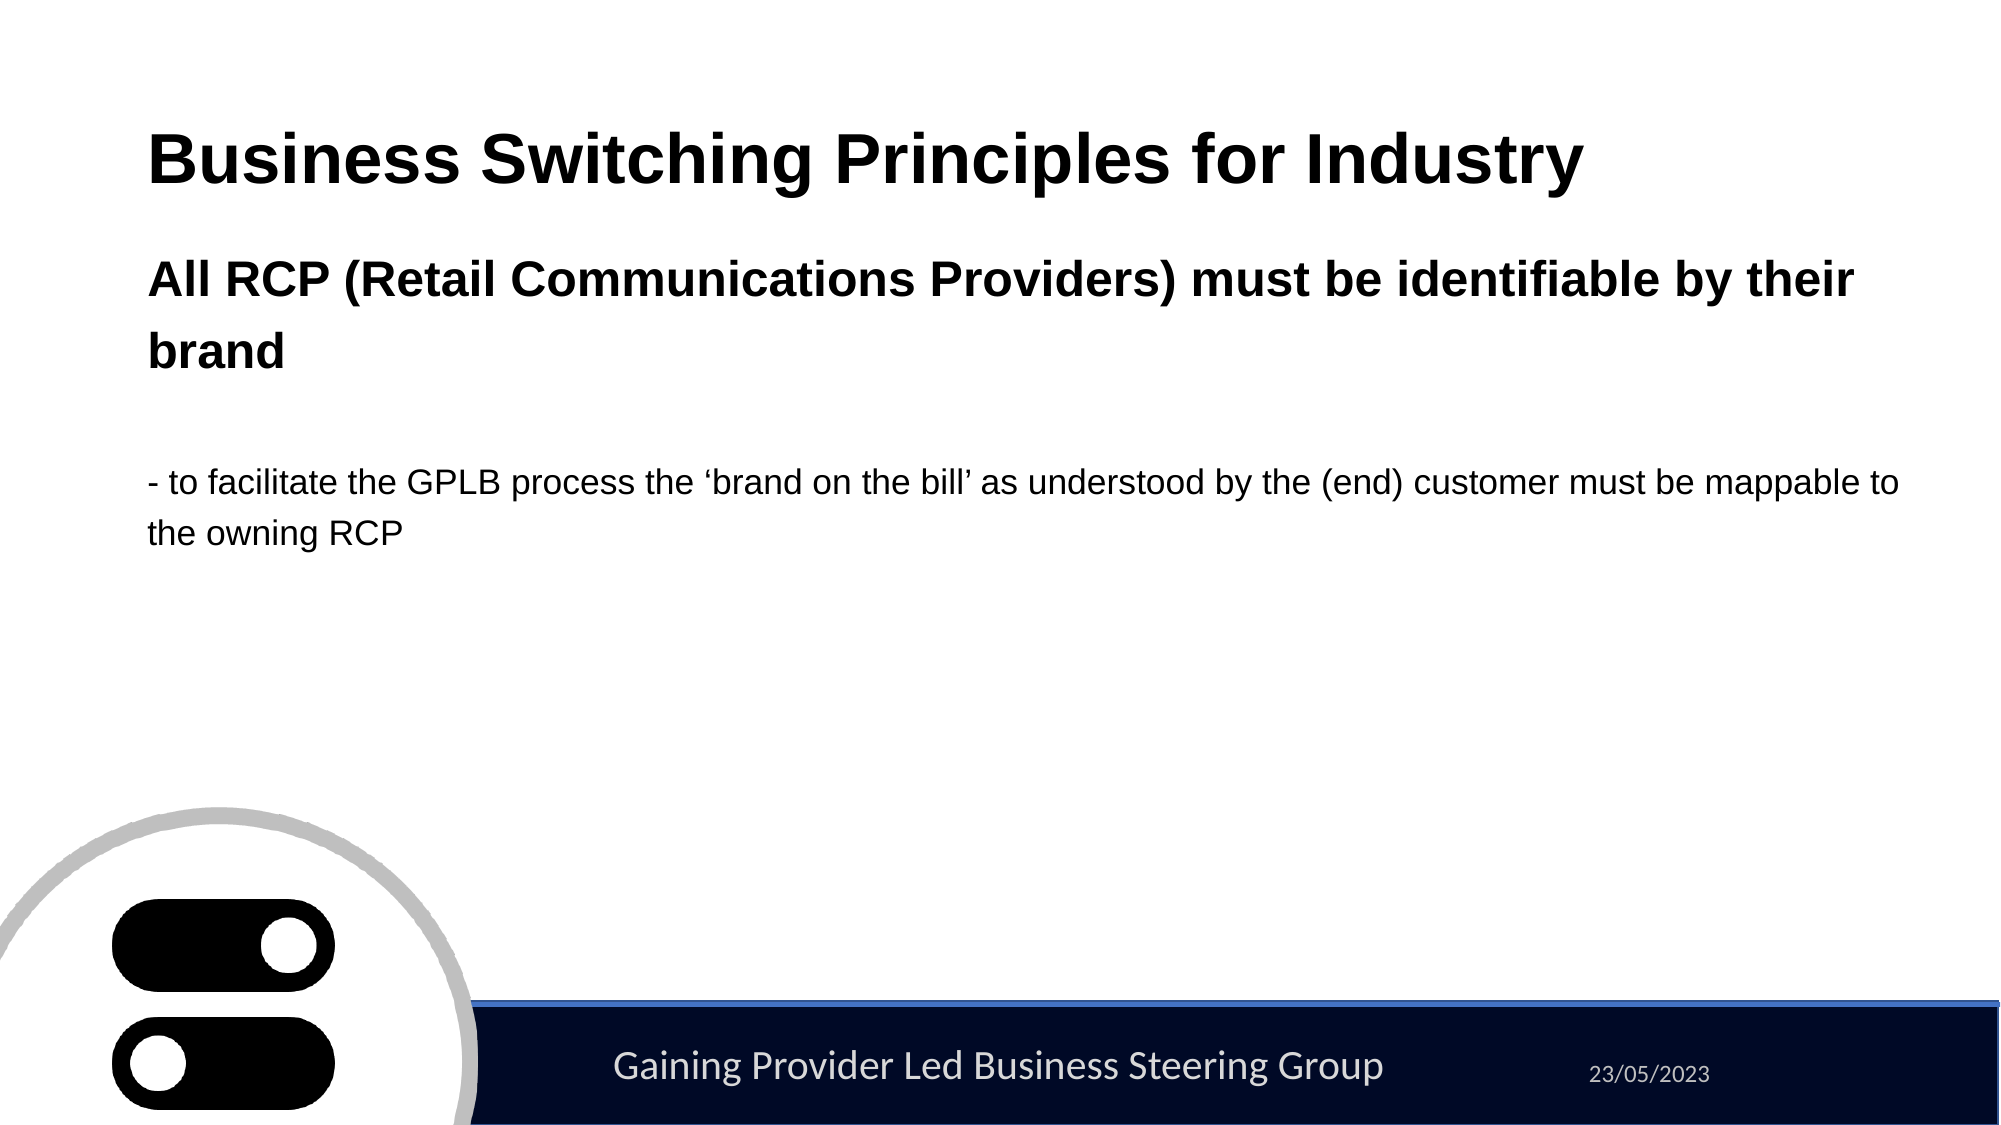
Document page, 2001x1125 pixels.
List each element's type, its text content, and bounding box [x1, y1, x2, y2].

picture [0, 796, 478, 1125]
title Business Switching Principles for Industry [132, 72, 1660, 207]
subtitle All RCP (Retail Communications Providers) must be identifiable by their brand - to facilitate the GPLB process the ‘brand on the bill’ as understood by the (end) customer must be mappable to the owning RCP [132, 227, 1932, 733]
